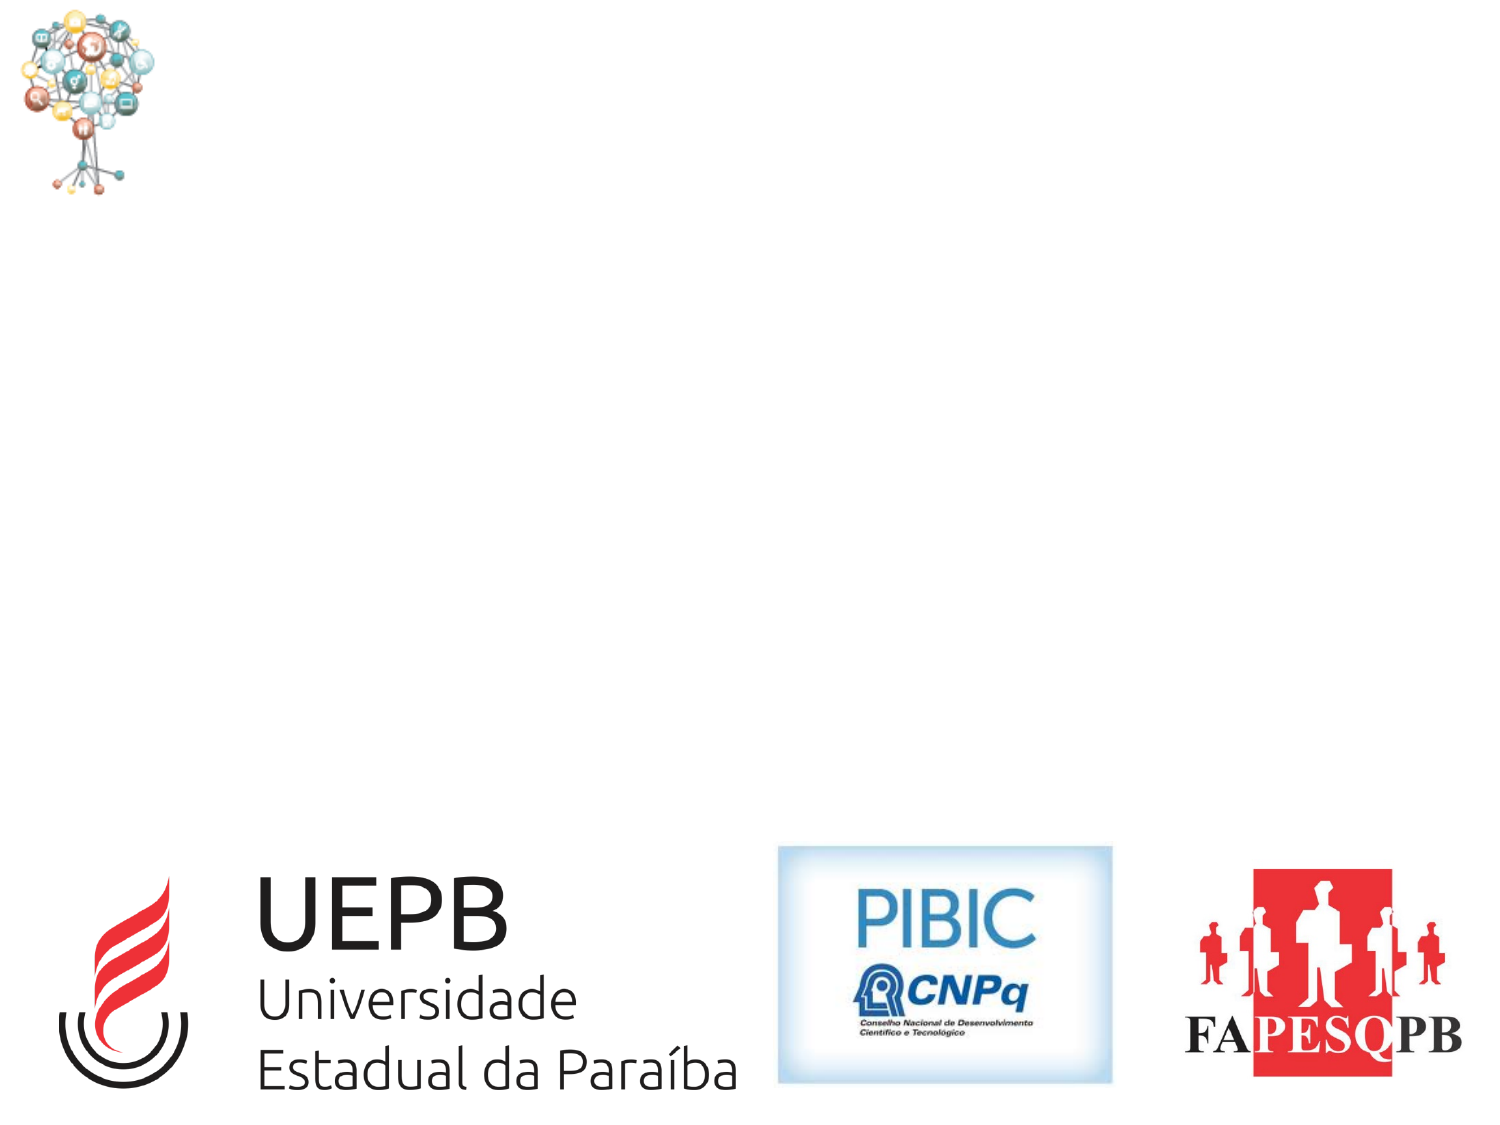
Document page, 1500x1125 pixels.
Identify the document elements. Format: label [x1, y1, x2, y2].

picture [58, 875, 736, 1091]
picture [773, 841, 1118, 1089]
picture [1174, 859, 1473, 1085]
picture [0, 0, 160, 209]
